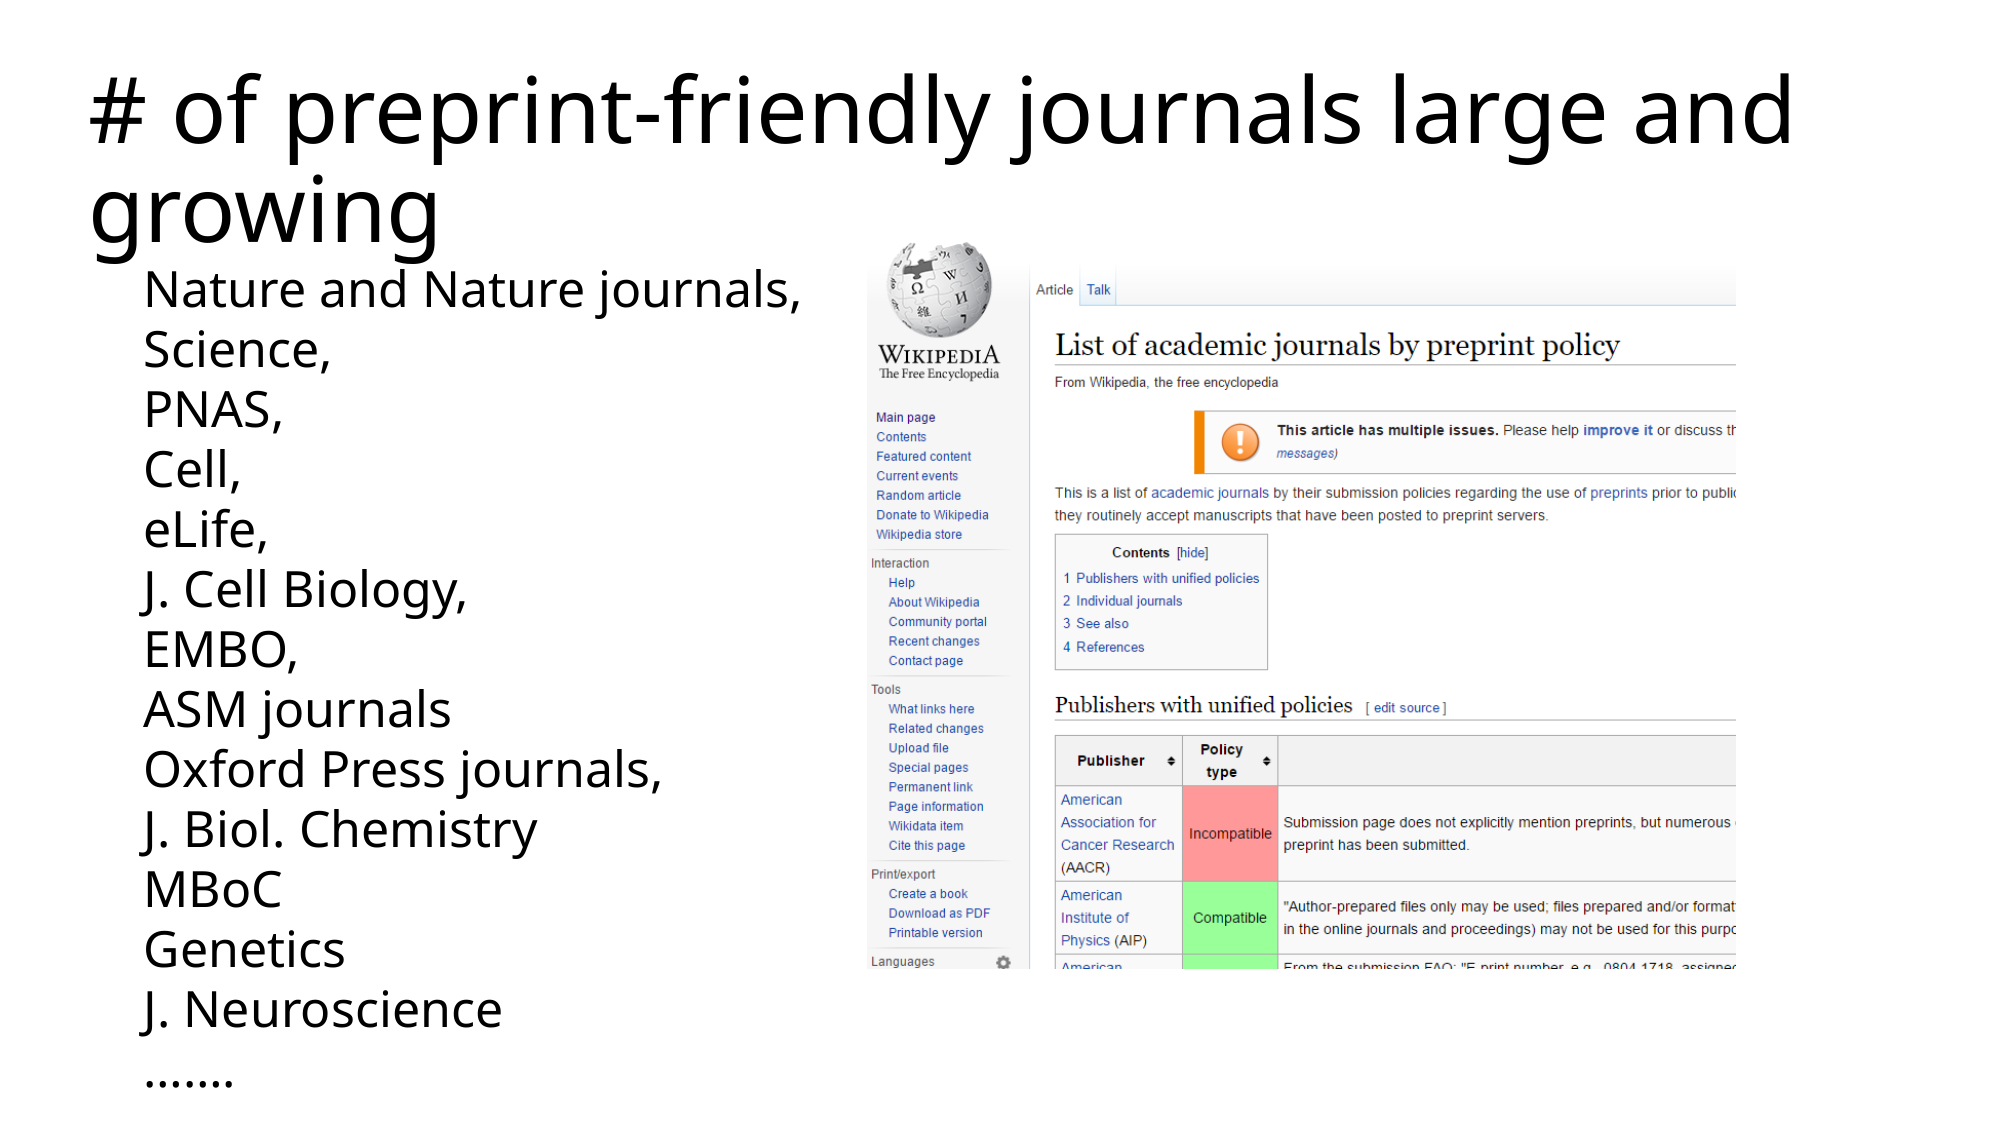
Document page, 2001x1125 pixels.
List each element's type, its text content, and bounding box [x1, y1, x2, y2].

picture [867, 236, 1736, 969]
text_box Nature and Nature journals, Science, PNAS, Cell, eLife, J. Cell Biology, EMBO, ASM journals Oxford Press journals, J. Biol. Chemistry MBoC Genetics J. Neuroscience ……. [137, 251, 1456, 1125]
title # of preprint-friendly journals large and growing [73, 54, 1921, 272]
